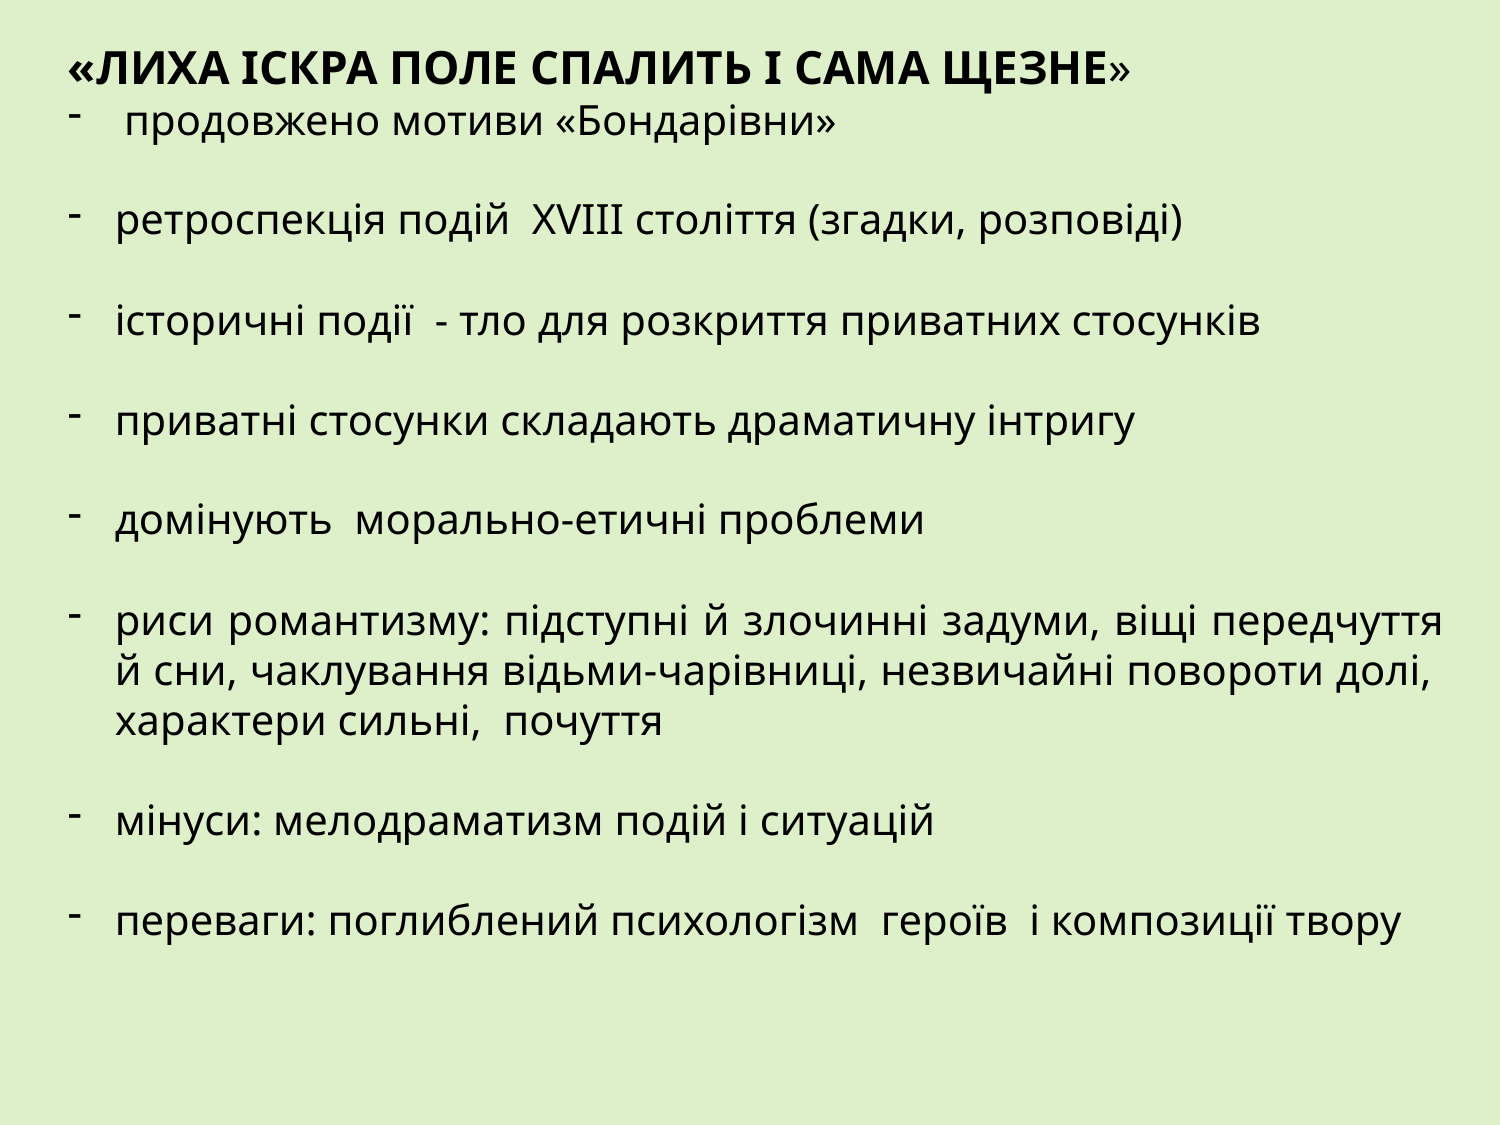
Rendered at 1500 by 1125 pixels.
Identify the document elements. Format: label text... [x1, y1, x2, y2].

text_box «ЛИХА ІСКРА ПОЛЕ СПАЛИТЬ І САМА ЩЕЗНЕ» продовжено мотиви «Бондарівни» ретроспекція подій ХVІІІ століття (згадки, розповіді) історичні події - тло для розкриття приватних стосунків приватні стосунки складають драматичну інтригу домінують морально-етичні проблеми риси романтизму: підступні й злочинні задуми, віщі передчуття й сни, чаклування відьми-чарівниці, незвичайні повороти долі, характери сильні, почуття мінуси: мелодраматизм подій і ситуацій переваги: поглиблений психологізм героїв і композиції твору [53, 30, 1459, 951]
